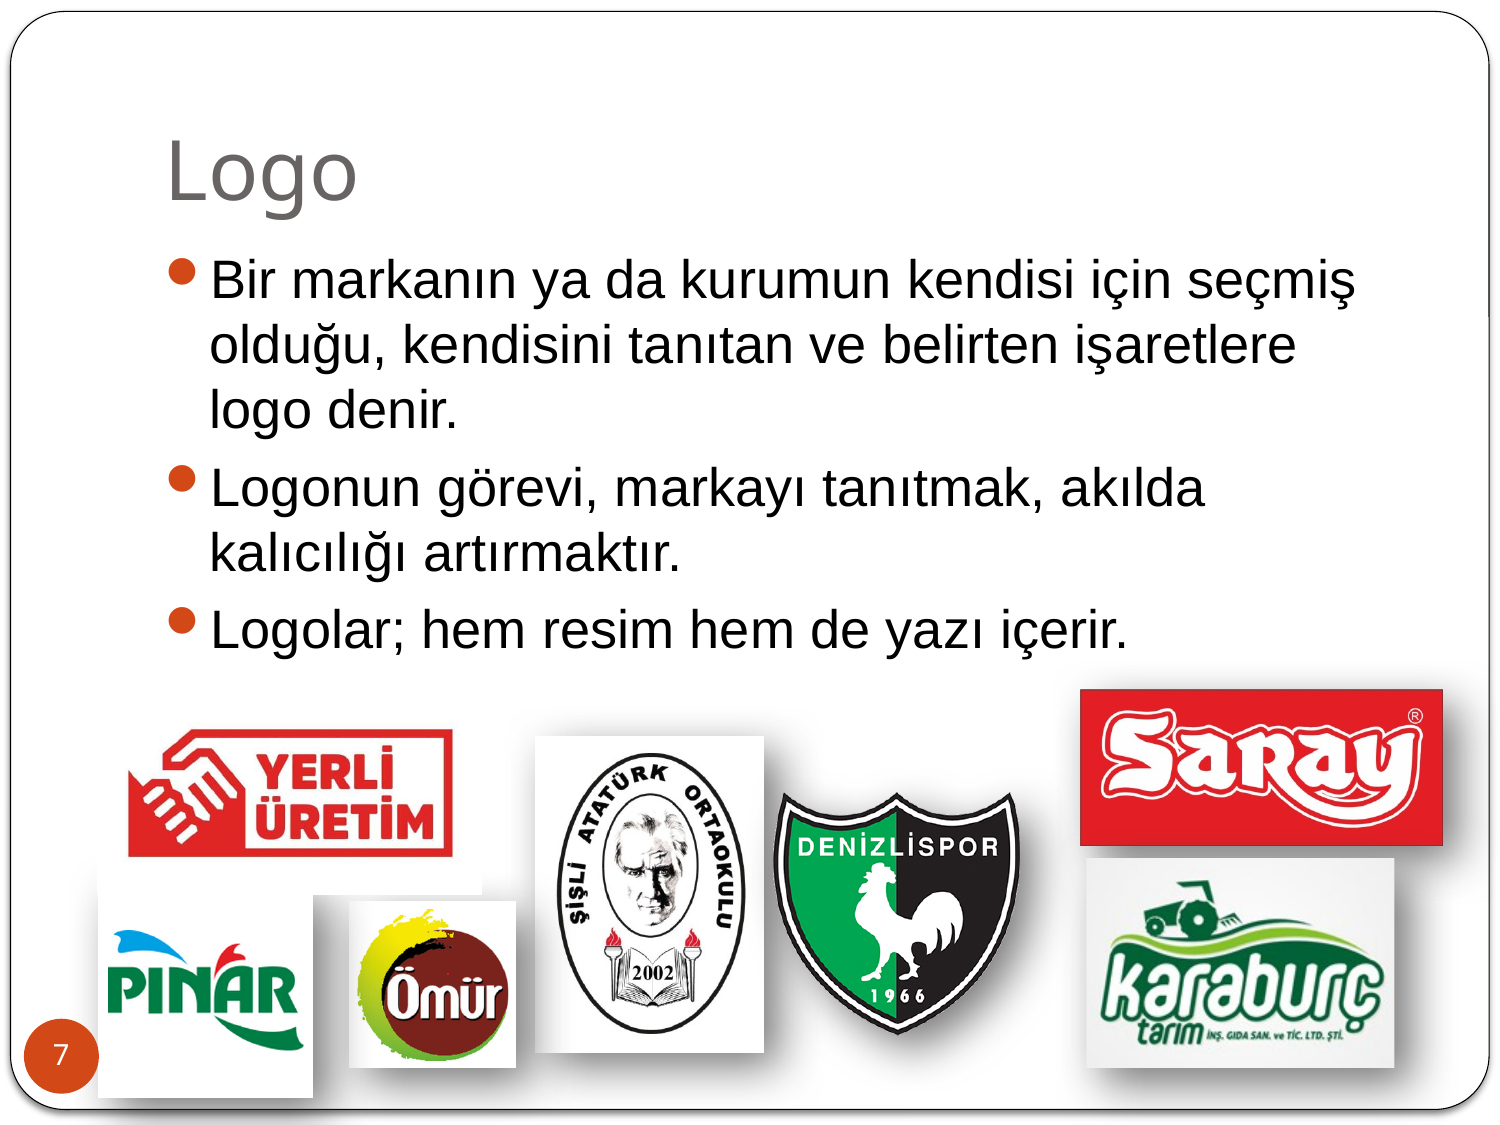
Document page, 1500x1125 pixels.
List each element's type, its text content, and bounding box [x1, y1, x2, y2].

title Logo [150, 45, 1425, 233]
picture [535, 736, 764, 1054]
slide_number 7 [23, 1018, 92, 1094]
list Bir markanın ya da kurumun kendisi için seçmiş olduğu, kendisini tanıtan ve belirten işaretlere logo denir. Logonun görevi, markayı tanıtmak, akılda kalıcılığı artırmaktır. Logolar; hem resim hem de yazı içerir. [150, 237, 1425, 884]
picture [773, 790, 1021, 1038]
picture [1080, 689, 1444, 846]
picture [1085, 858, 1395, 1069]
picture [349, 901, 516, 1069]
picture [96, 689, 482, 1098]
